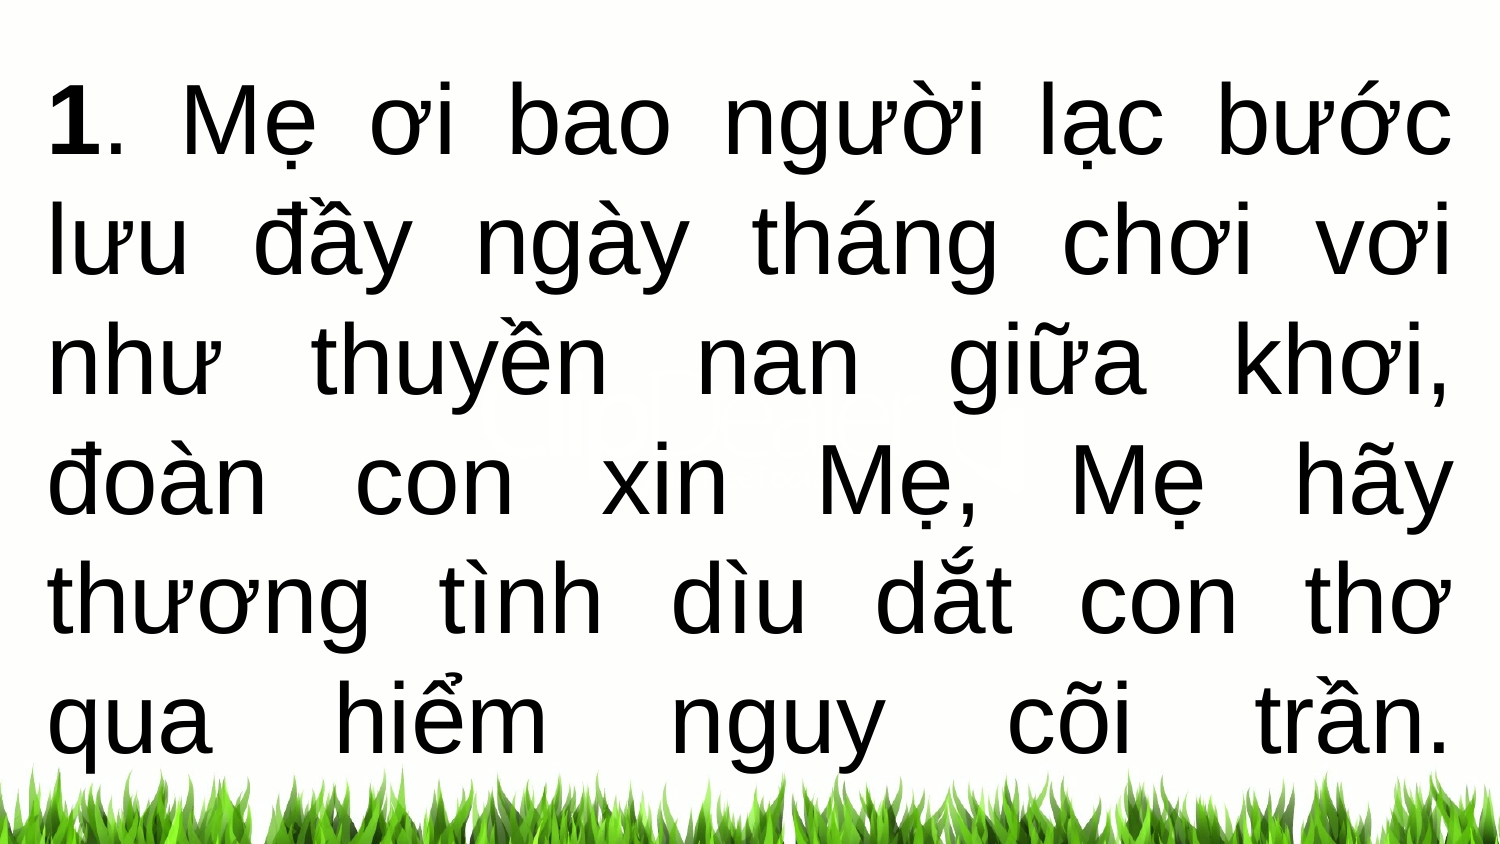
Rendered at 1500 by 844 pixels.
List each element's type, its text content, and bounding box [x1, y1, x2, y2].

text_box 1. Mẹ ơi bao người lạc bước lưu đầy ngày tháng chơi vơi như thuyền nan giữa khơi, đoàn con xin Mẹ, Mẹ hãy thương tình dìu dắt con thơ qua hiểm nguy cõi trần. [32, 46, 1470, 844]
picture [0, 0, 1500, 844]
